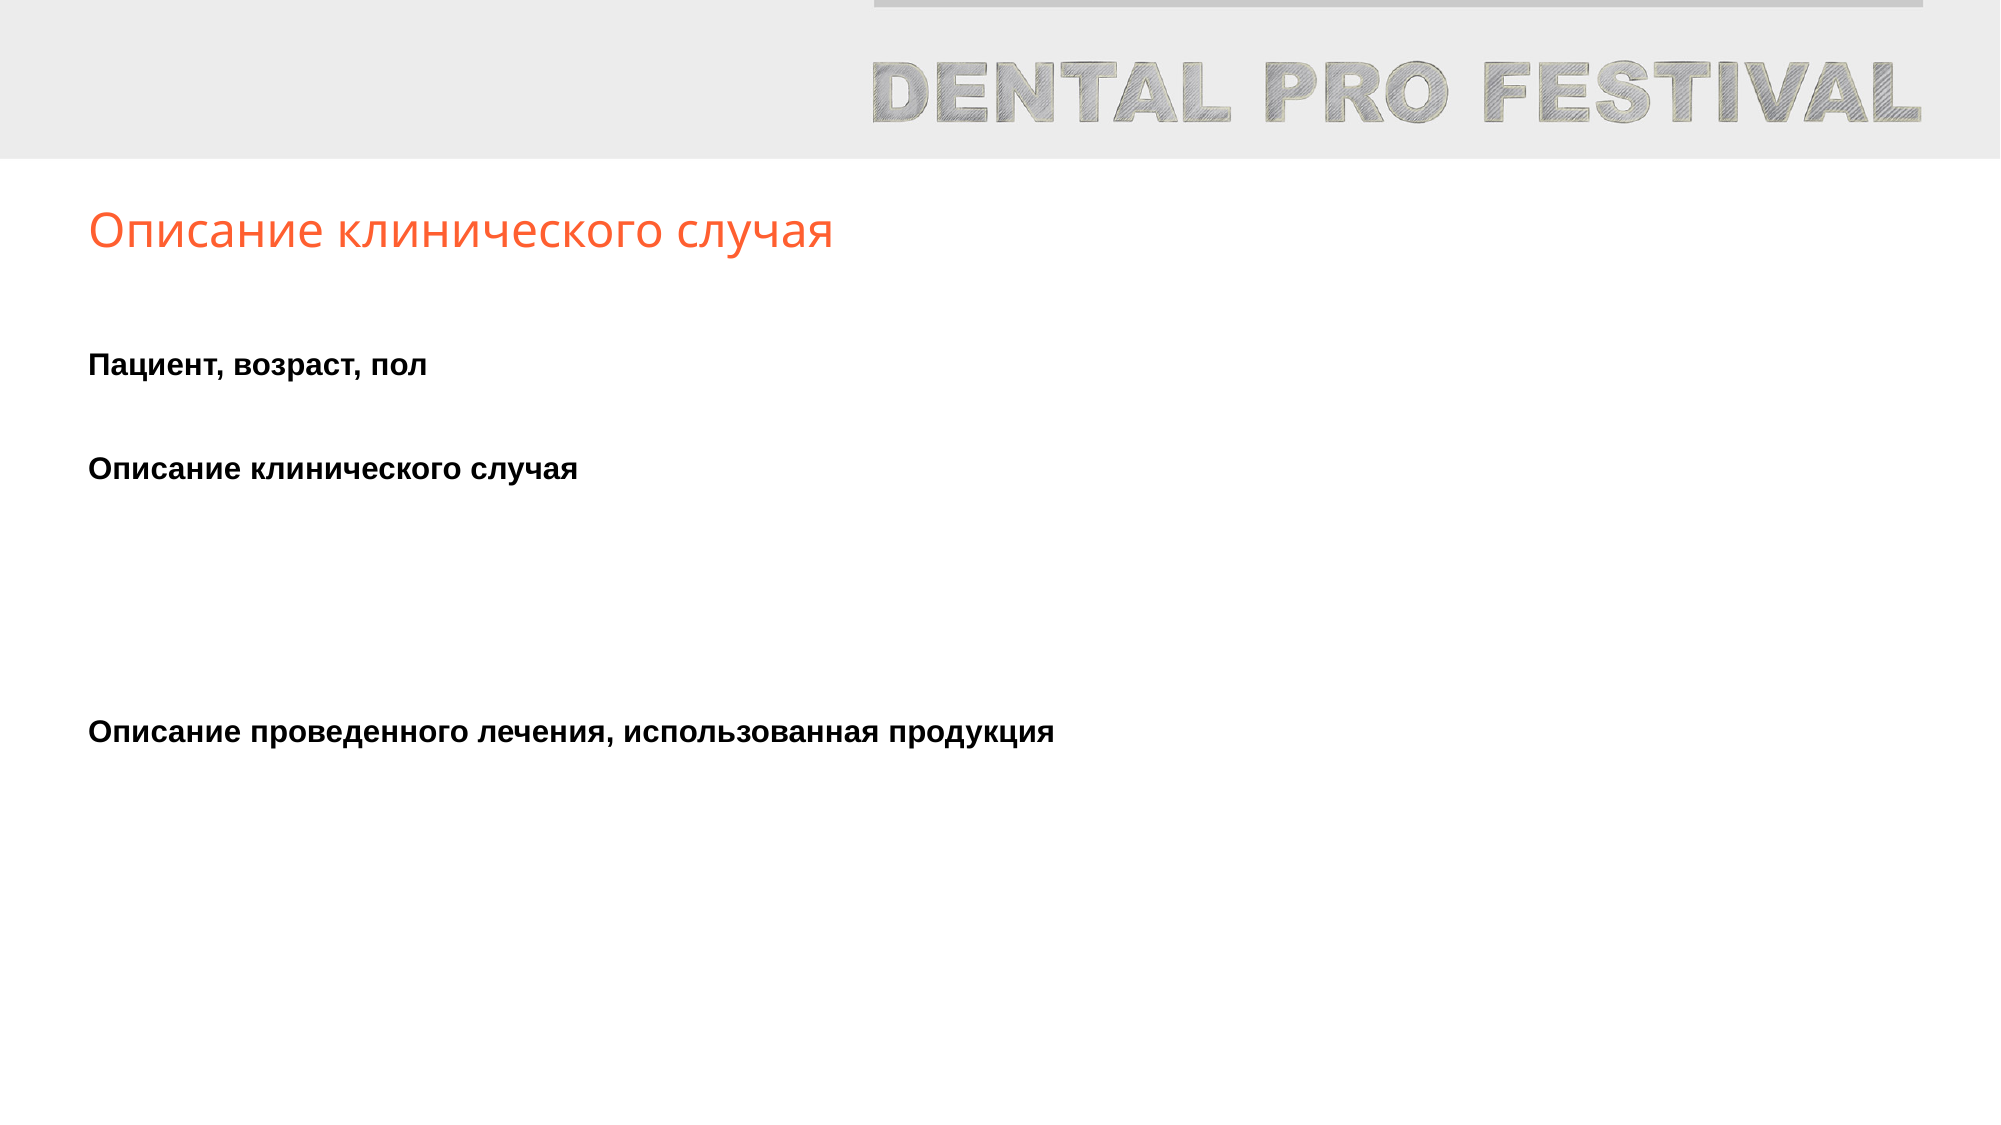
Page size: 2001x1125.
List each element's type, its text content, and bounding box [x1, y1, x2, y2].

text_box Пациент, возраст, пол Описание клинического случая Описание проведенного лечения, использованная продукция XX [80, 336, 1217, 1071]
text_box Описание клинического случая [80, 192, 1031, 265]
picture [0, 0, 2001, 1125]
